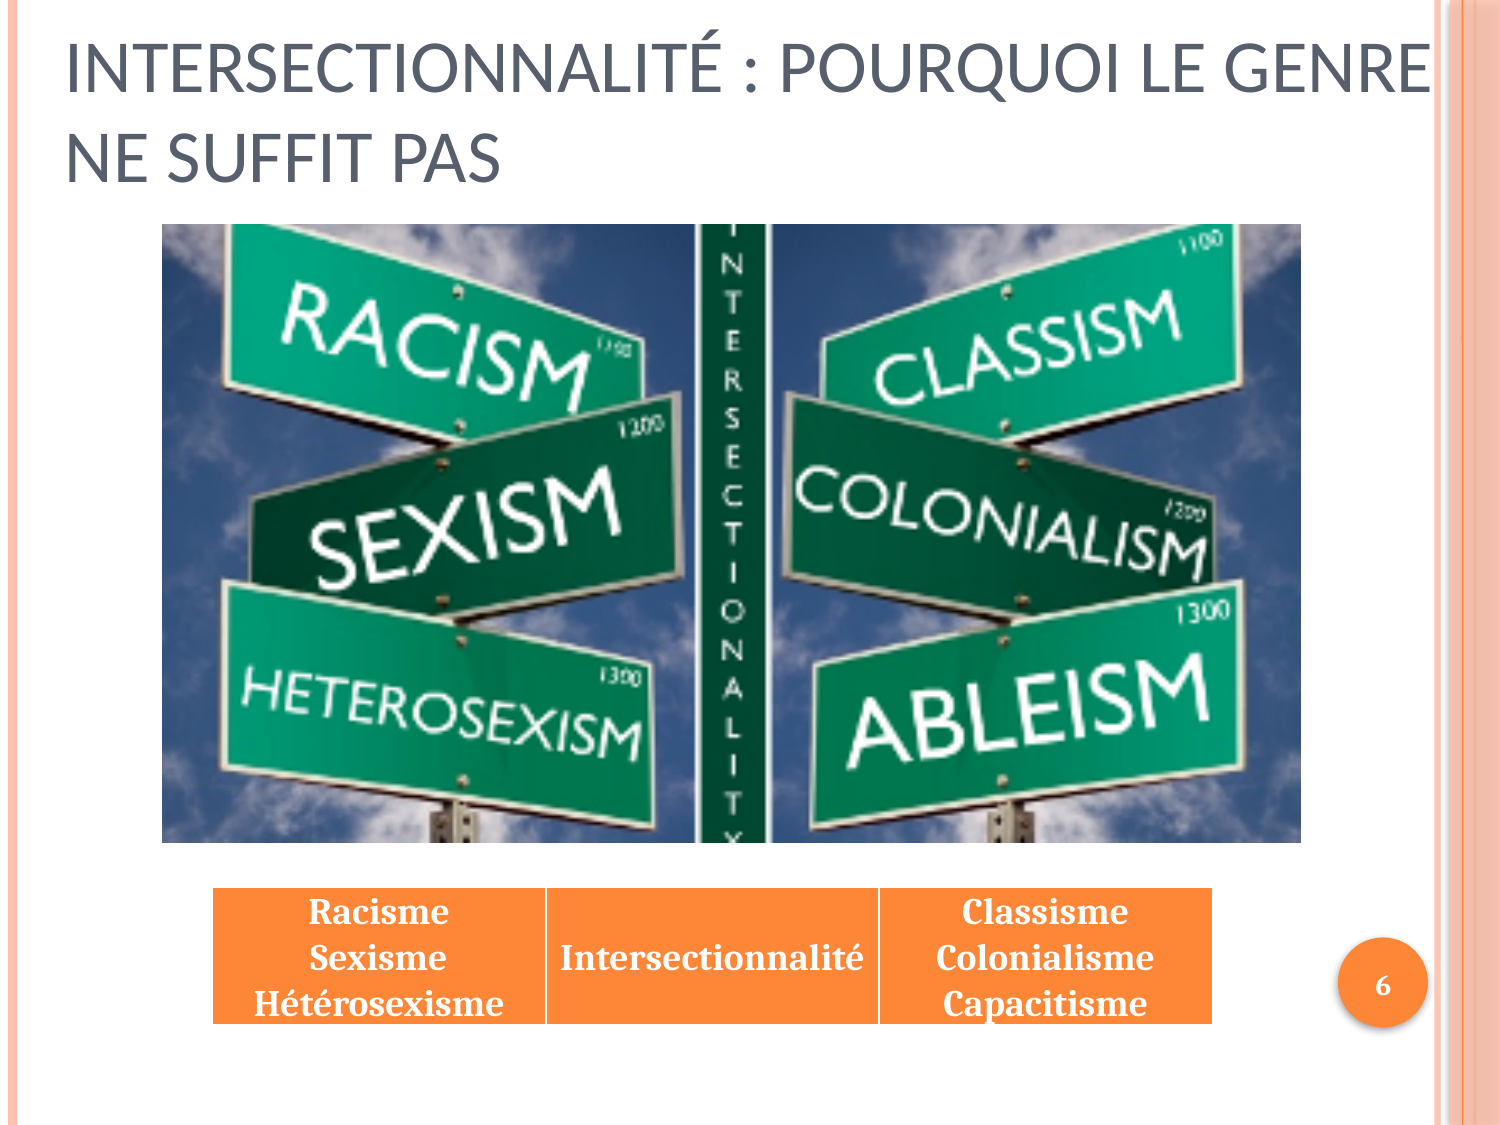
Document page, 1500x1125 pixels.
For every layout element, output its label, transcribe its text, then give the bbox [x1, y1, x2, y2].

table_header Intersectionnalité [547, 888, 878, 1024]
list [161, 224, 1302, 844]
title Intersectionnalité : Pourquoi le genre ne suffit pas [50, 62, 1450, 205]
table_header Classisme Colonialisme Capacitisme [880, 888, 1212, 1024]
table_header Racisme Sexisme Hétérosexisme [213, 888, 545, 1024]
slide_number 6 [1333, 940, 1434, 1027]
